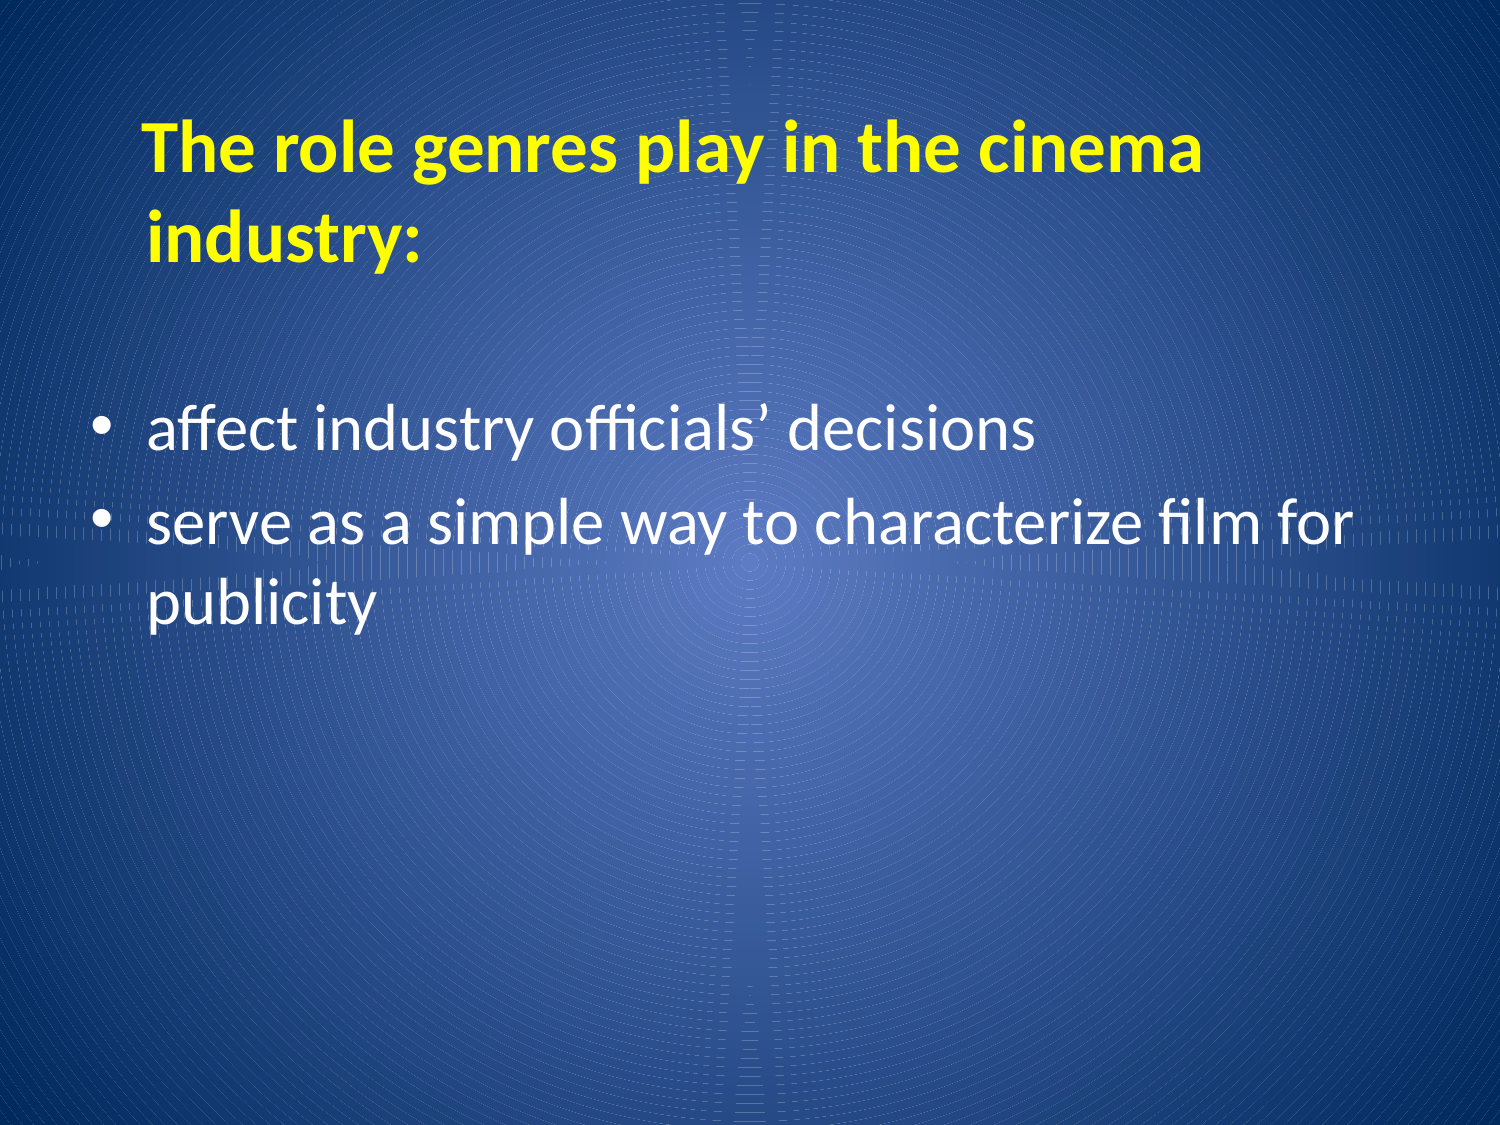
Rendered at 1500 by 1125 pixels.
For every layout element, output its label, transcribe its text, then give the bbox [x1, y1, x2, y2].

list The role genres play in the cinema industry: affect industry officials’ decisions serve as a simple way to characterize film for publicity [75, 90, 1425, 1125]
